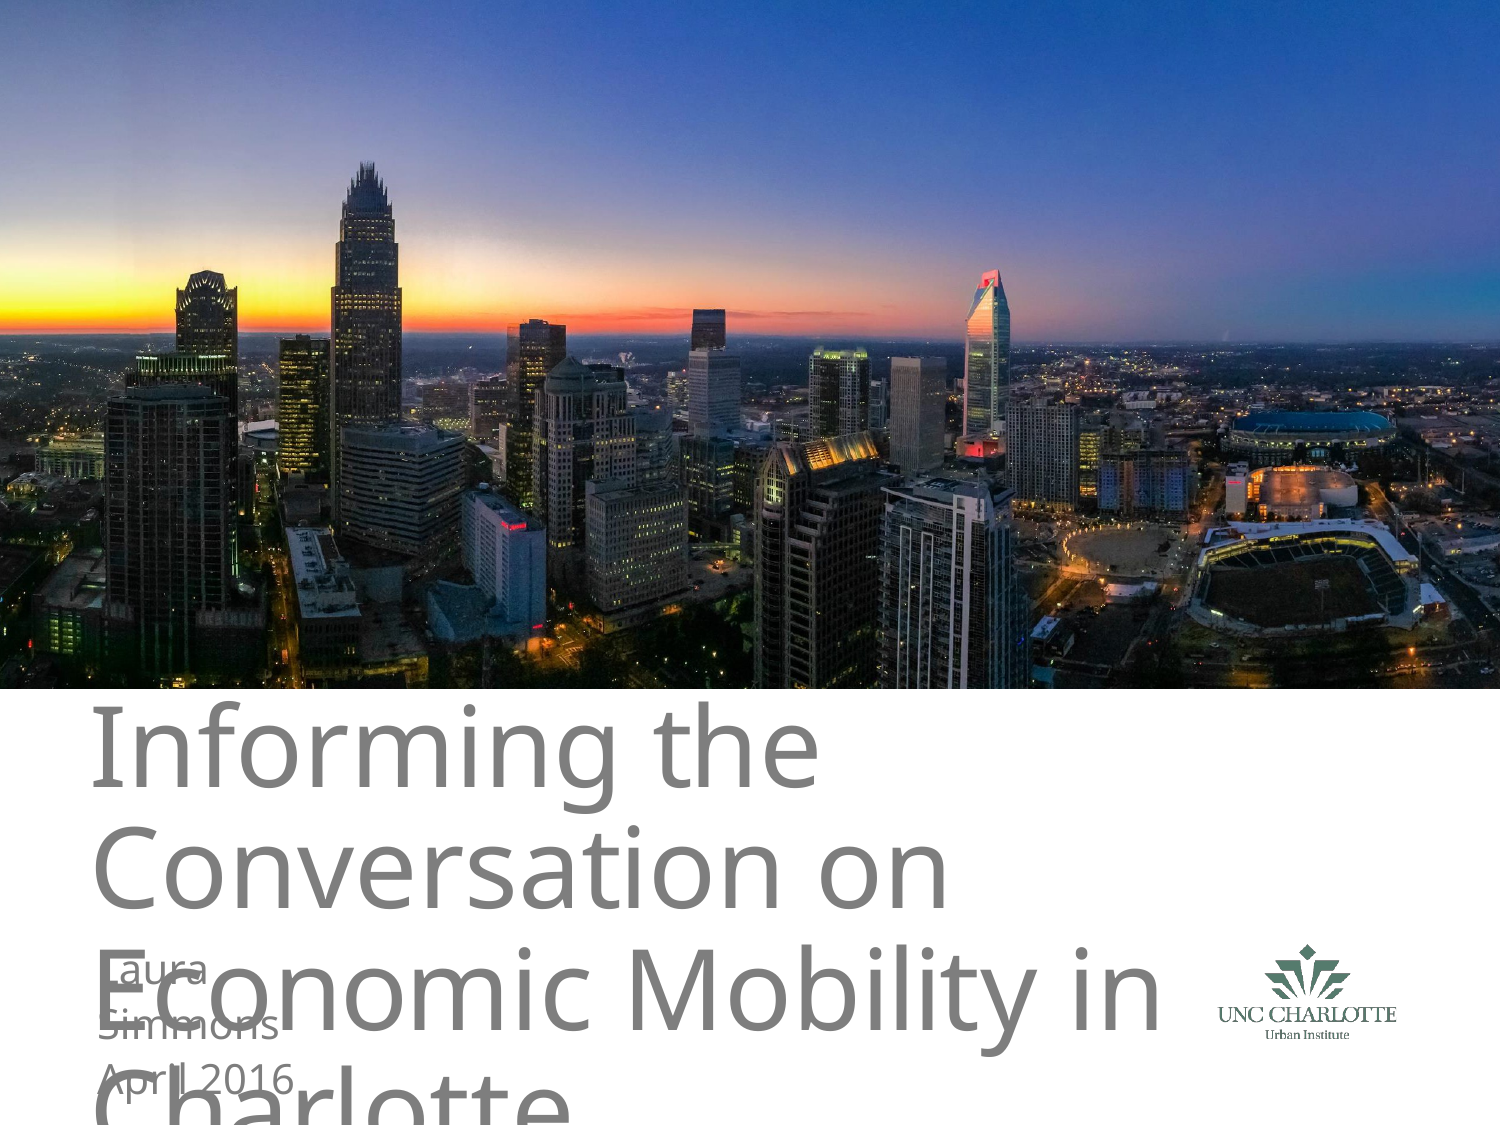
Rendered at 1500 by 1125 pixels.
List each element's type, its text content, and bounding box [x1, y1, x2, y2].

text_box Laura Simmons April 2016 [95, 937, 354, 1050]
text_box [0, 0, 1500, 689]
text_box Informing the Conversation on Economic Mobility in Charlotte [87, 688, 1411, 937]
text_box [1217, 944, 1397, 1039]
